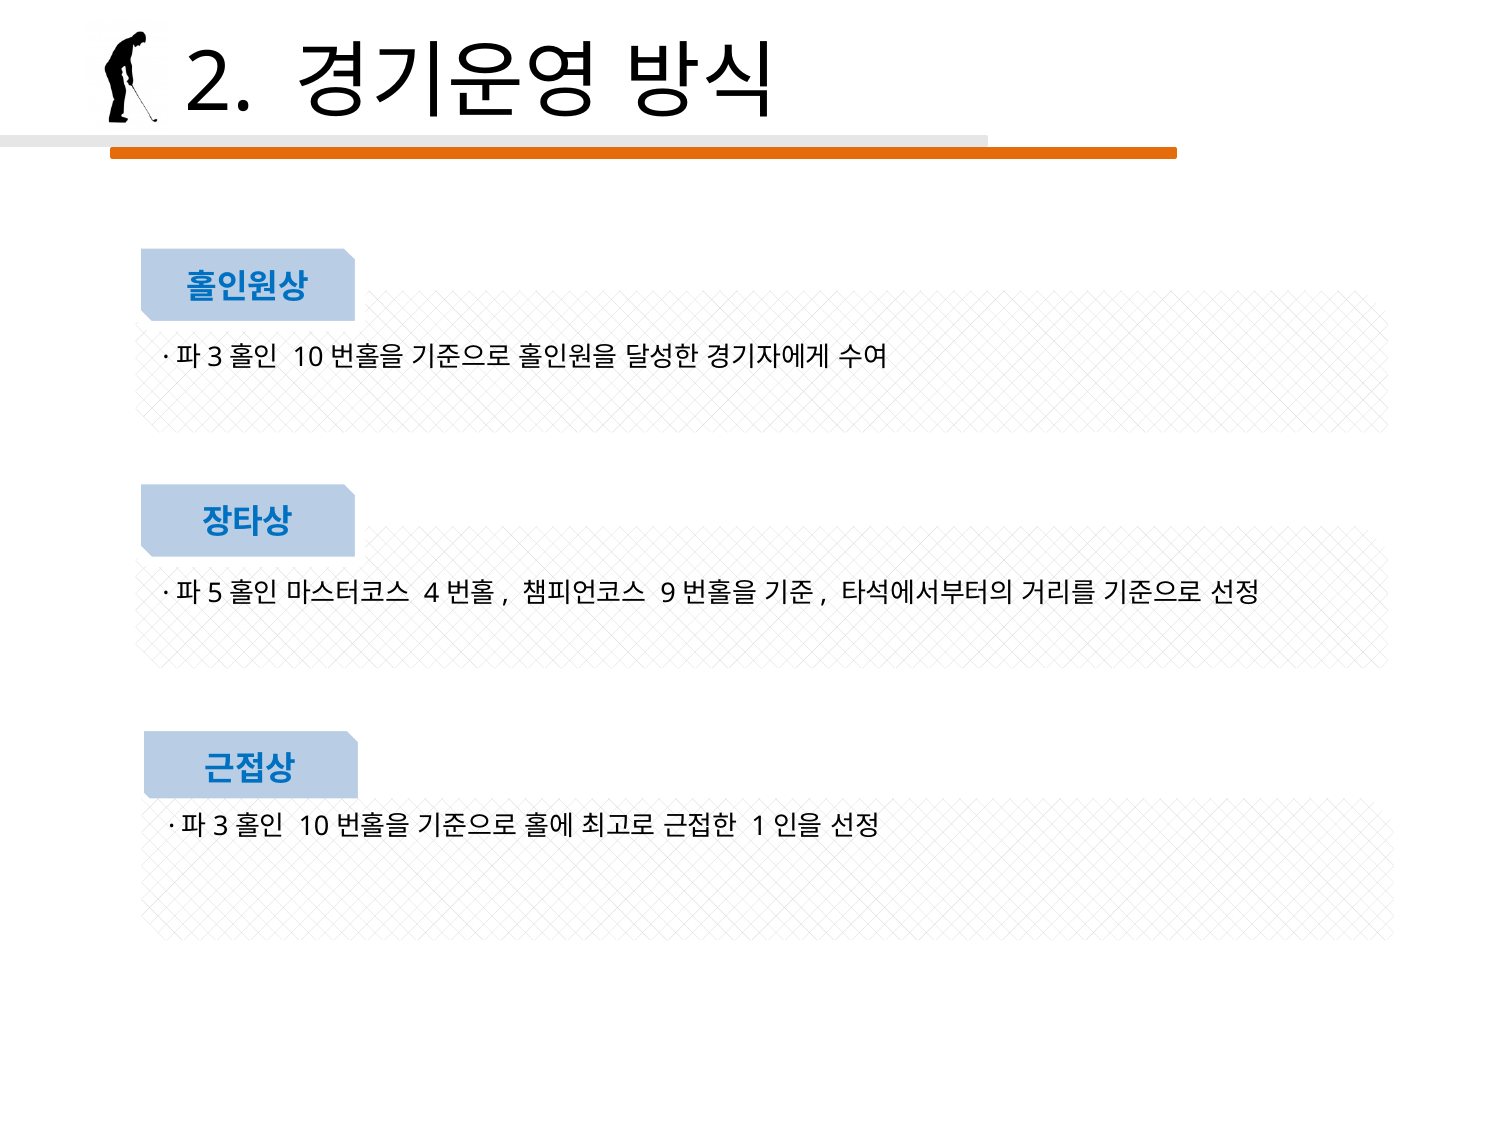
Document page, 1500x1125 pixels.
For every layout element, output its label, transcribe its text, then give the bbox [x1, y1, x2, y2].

picture [85, 18, 170, 129]
title 2. 경기운영 방식 [171, 19, 1258, 135]
text_box ·파3홀인 10번홀을 기준으로 홀인원을 달성한 경기자에게 수여 [147, 332, 1367, 380]
text_box ·파5홀인 마스터코스 4번홀, 챔피언코스 9번홀을 기준, 타석에서부터의 거리를 기준으로 선정 [147, 567, 1388, 616]
text_box 근접상 [136, 723, 366, 799]
text_box 장타상 [133, 476, 363, 564]
text_box ·파3홀인 10번홀을 기준으로 홀에 최고로 근접한 1인을 선정 [153, 801, 1394, 849]
text_box 홀인원상 [133, 241, 363, 329]
text_box [0, 135, 988, 147]
text_box [139, 796, 1396, 943]
text_box [133, 288, 1390, 435]
text_box [110, 147, 1177, 159]
text_box [133, 524, 1390, 671]
